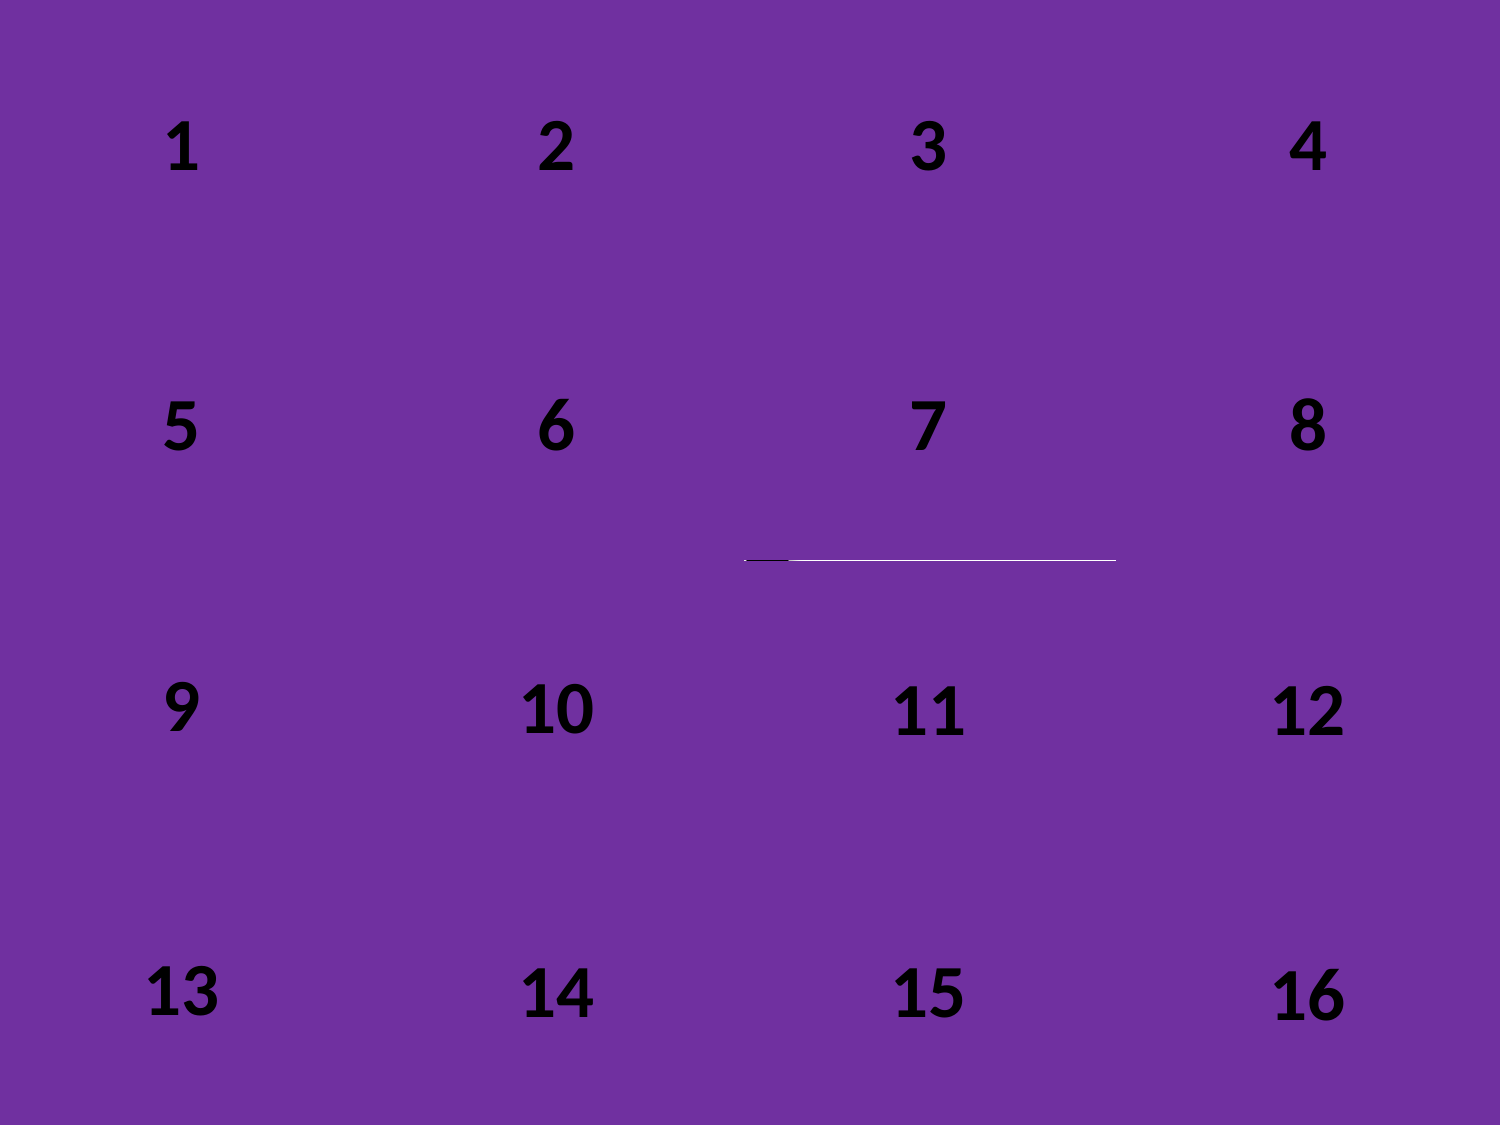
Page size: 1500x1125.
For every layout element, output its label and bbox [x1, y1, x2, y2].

text_box [746, 996, 1114, 1125]
text_box [1216, 279, 1500, 565]
text_box [0, 844, 367, 1125]
text_box [739, 0, 1114, 206]
text_box [367, 0, 739, 206]
text_box [0, 0, 367, 277]
text_box [1114, 0, 1500, 279]
text_box [1114, 846, 1500, 1125]
text_box [0, 277, 224, 556]
text_box [1216, 565, 1500, 846]
text_box [229, 207, 1211, 988]
text_box [0, 556, 224, 841]
text_box [367, 996, 746, 1125]
